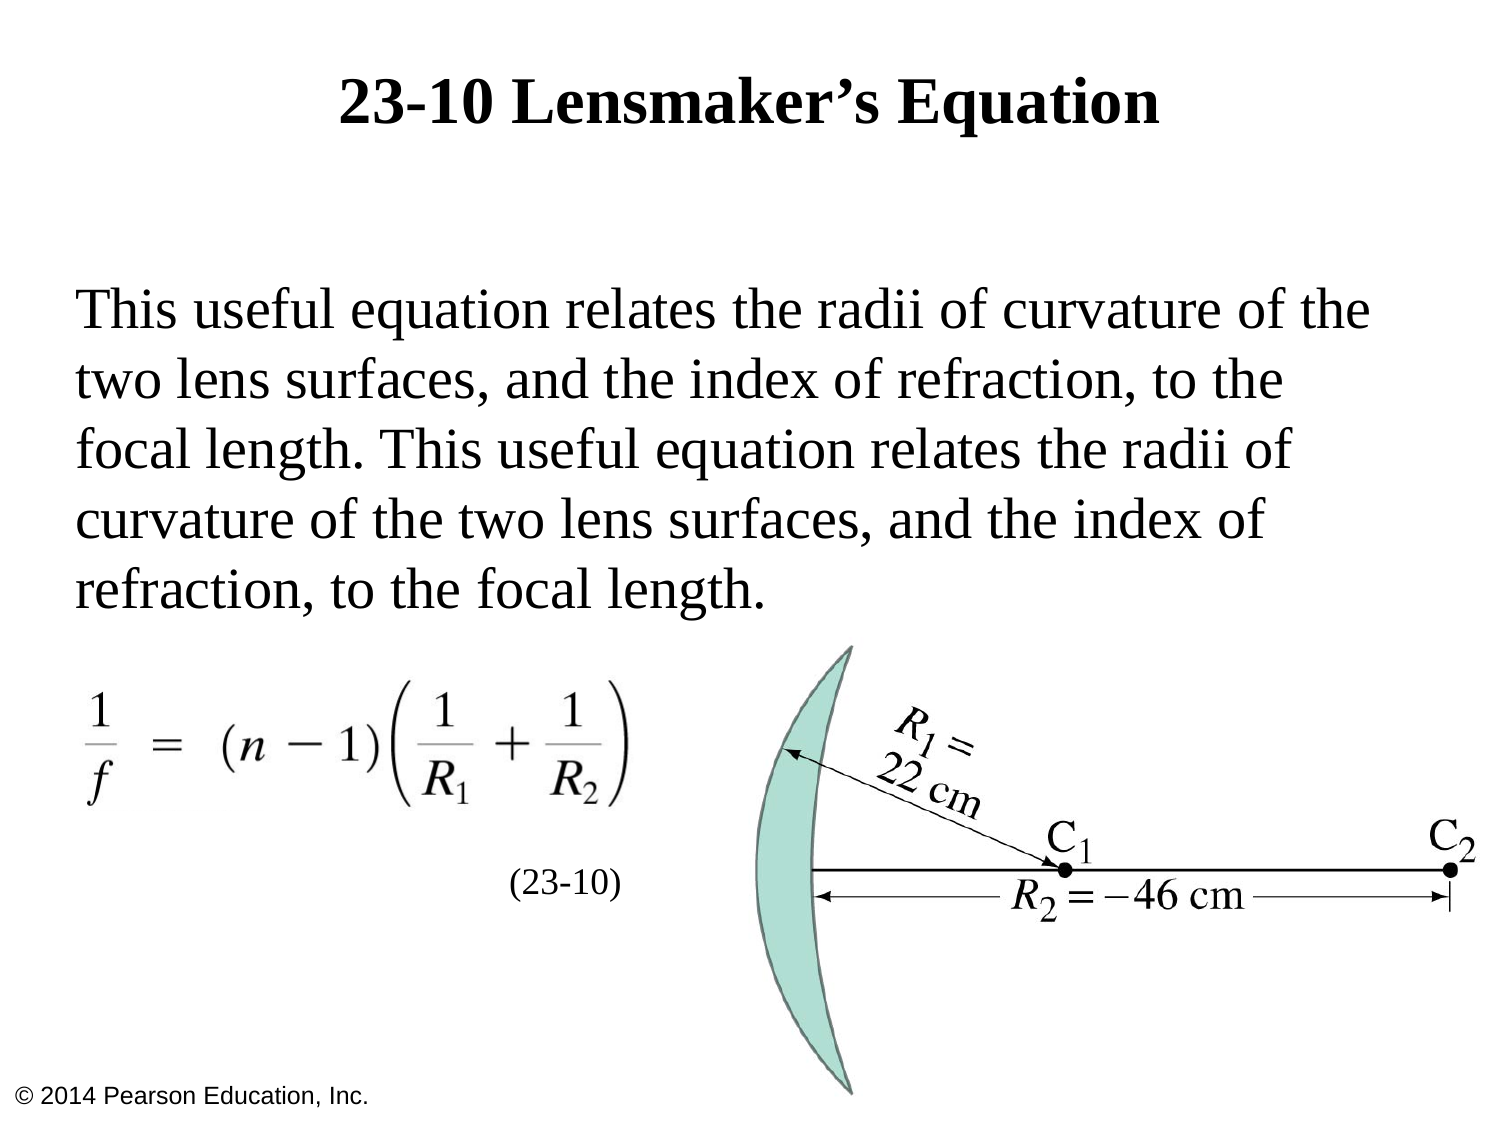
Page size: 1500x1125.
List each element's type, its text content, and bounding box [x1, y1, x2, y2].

picture [748, 637, 1483, 1101]
picture [78, 674, 634, 811]
list This useful equation relates the radii of curvature of the two lens surfaces, and the index of refraction, to the focal length. This useful equation relates the radii of curvature of the two lens surfaces, and the index of refraction, to the focal length. [75, 262, 1425, 1005]
slide_number © 2014 Pearson Education, Inc. [0, 1065, 401, 1125]
text_box (23-10) [494, 849, 637, 910]
title 23-10 Lensmaker’s Equation [75, 2, 1425, 191]
